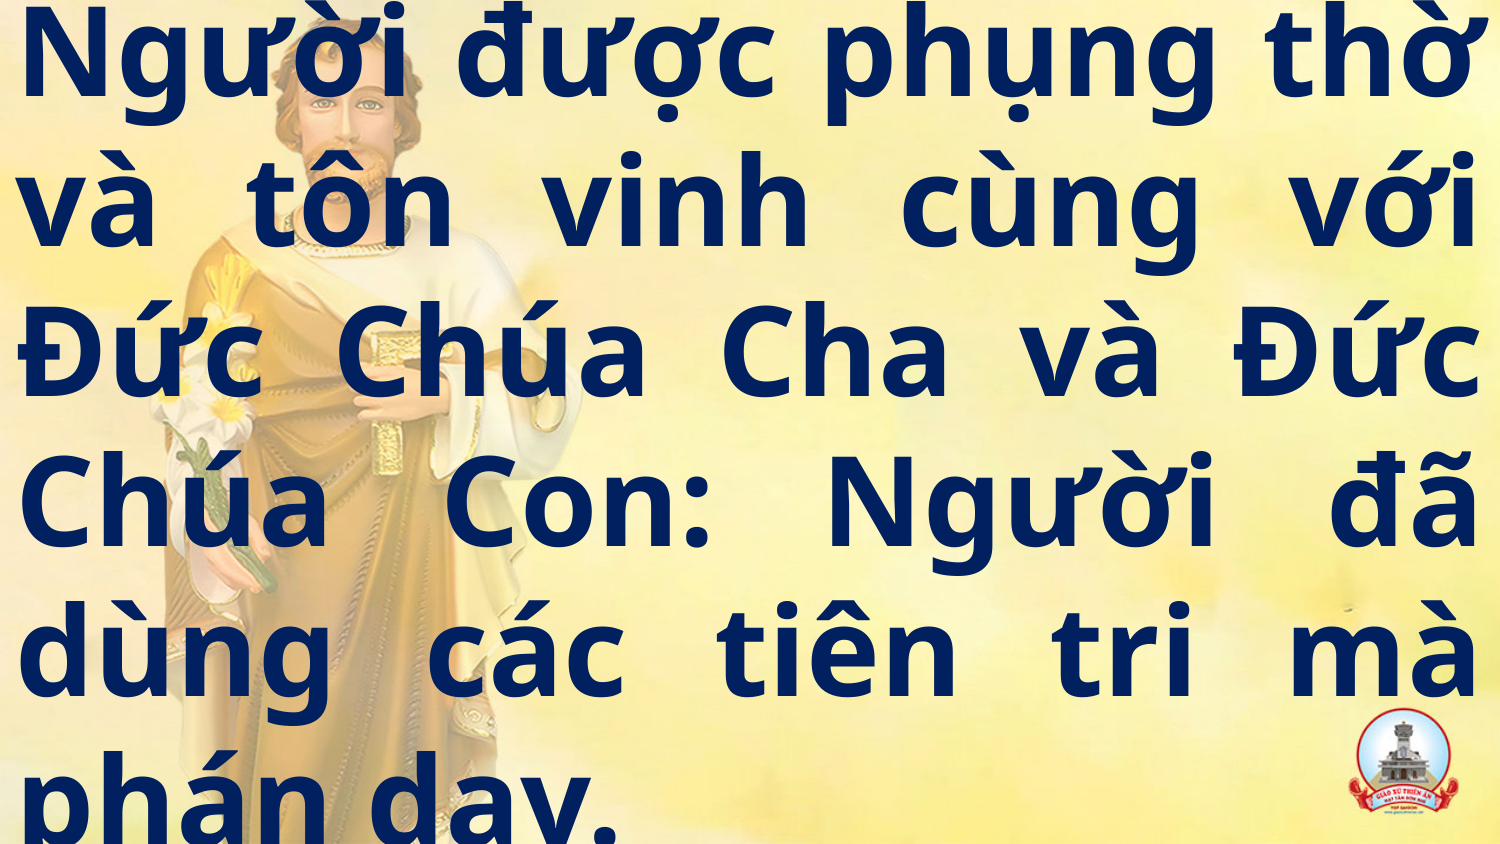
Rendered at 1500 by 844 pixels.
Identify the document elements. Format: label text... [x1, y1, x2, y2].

title Người được phụng thờ và tôn vinh cùng với Đức Chúa Cha và Đức Chúa Con: Người đã dùng các tiên tri mà phán dạy. [0, 0, 1500, 844]
